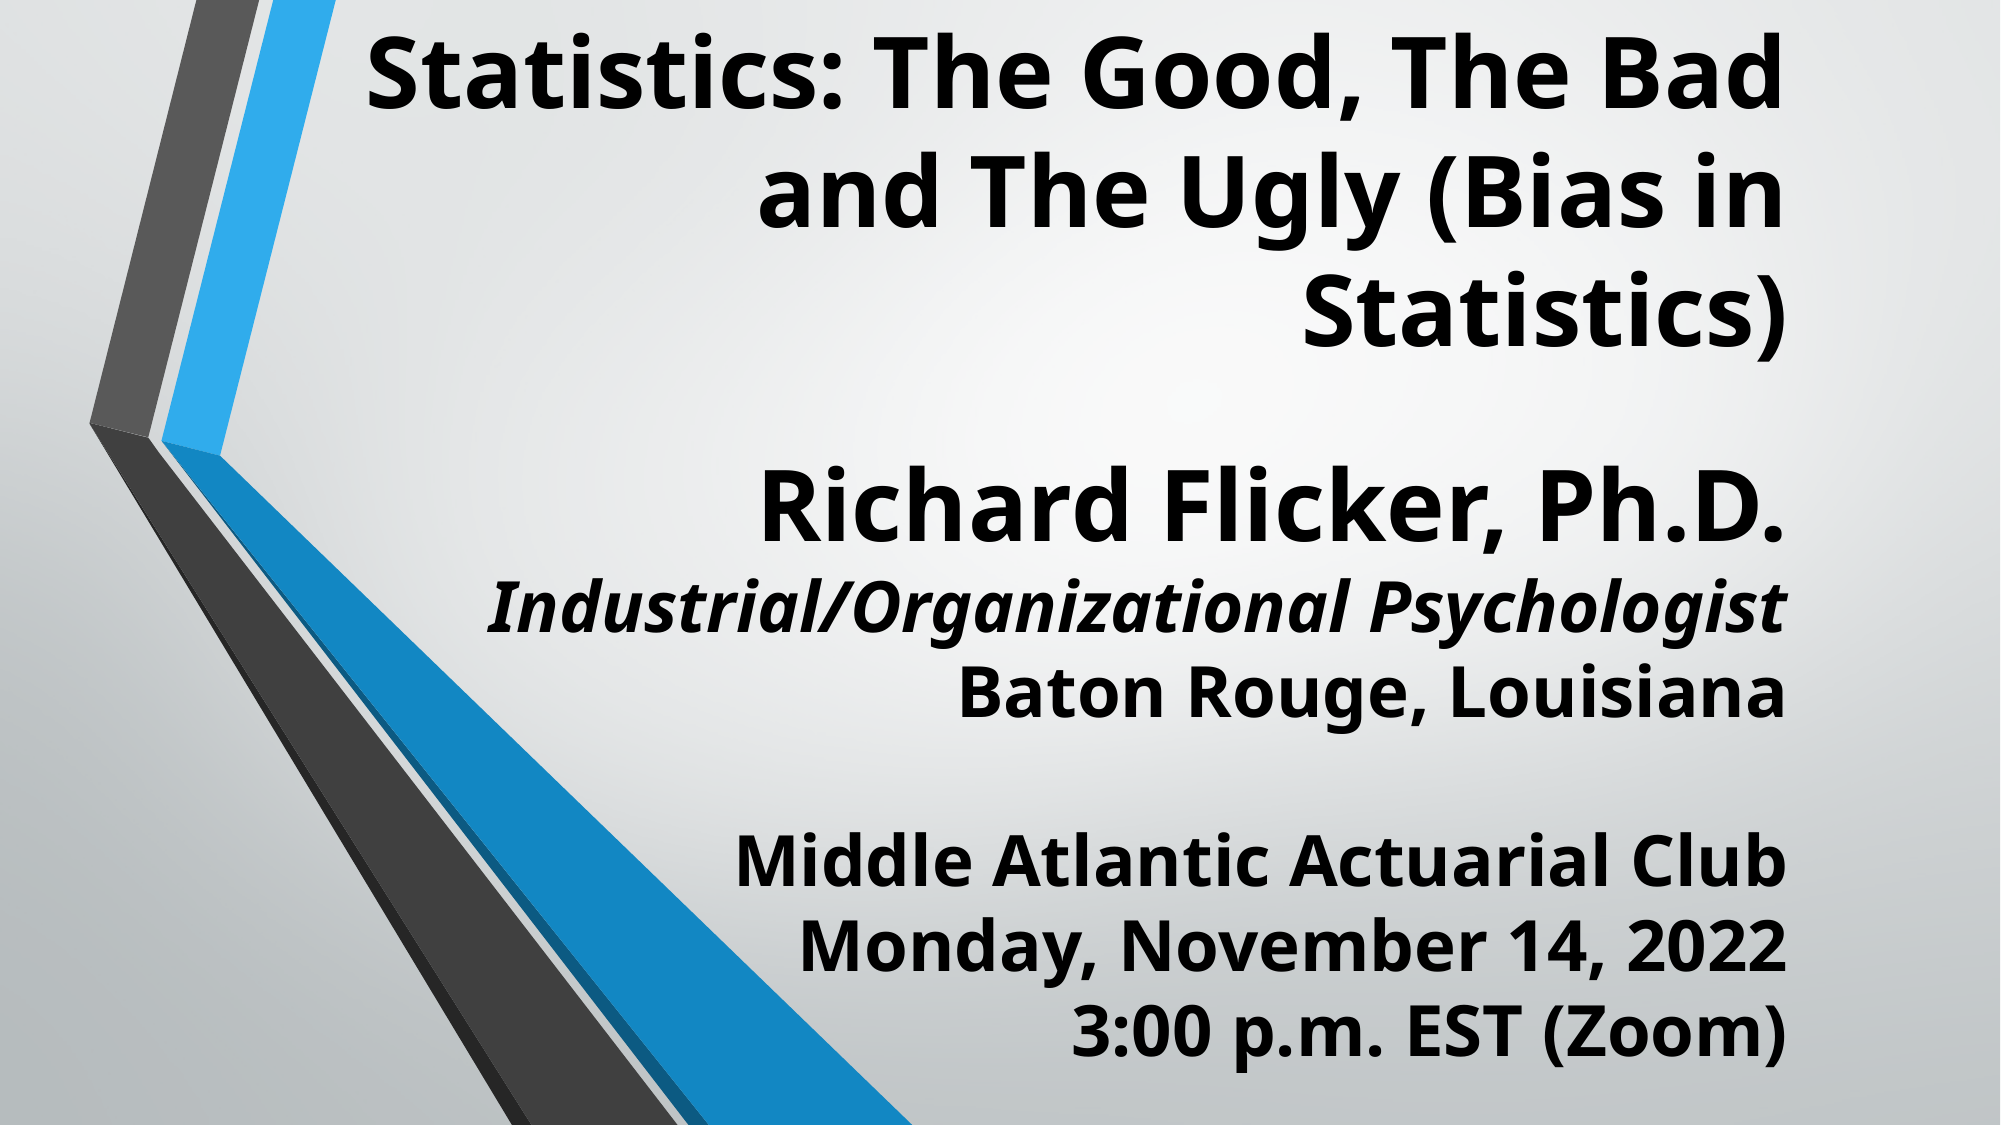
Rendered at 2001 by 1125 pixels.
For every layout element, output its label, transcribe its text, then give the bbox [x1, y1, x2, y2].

title Statistics: The Good, The Bad and The Ugly (Bias in Statistics) Richard Flicker, Ph.D. Industrial/Organizational Psychologist Baton Rouge, Louisiana Middle Atlantic Actuarial Club Monday, November 14, 2022 3:00 p.m. EST (Zoom) [303, 0, 1804, 1125]
